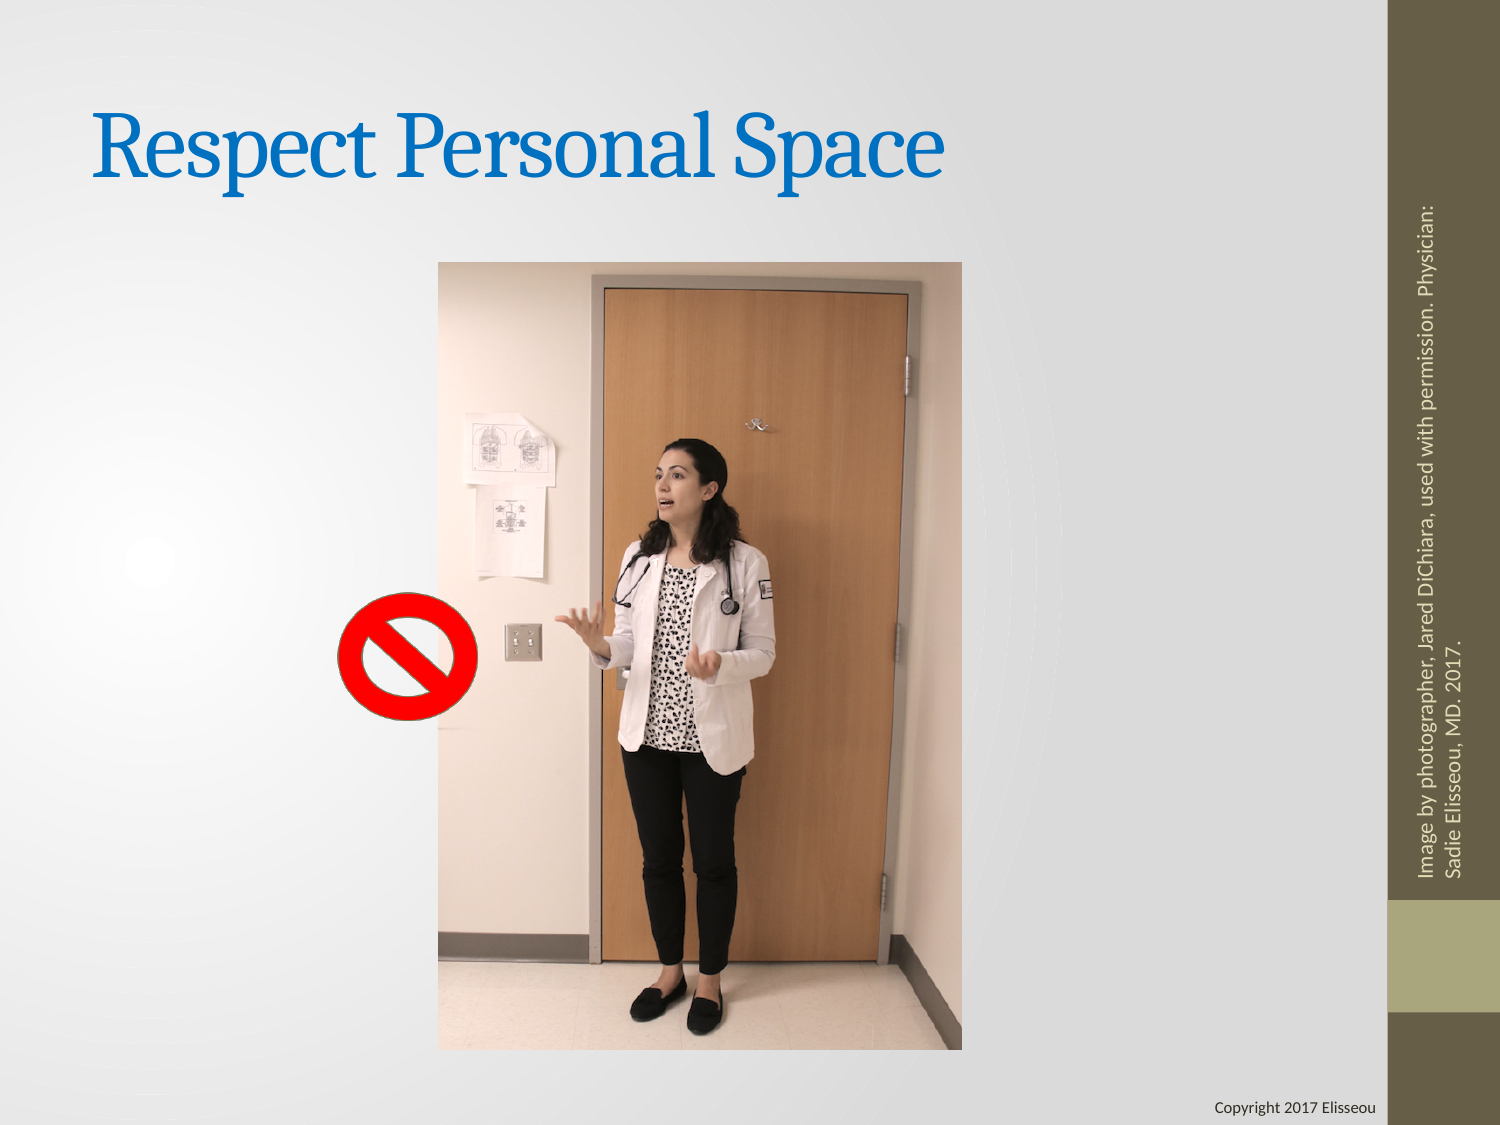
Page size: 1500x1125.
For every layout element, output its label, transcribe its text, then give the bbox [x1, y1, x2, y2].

picture [336, 591, 479, 721]
title Respect Personal Space [75, 45, 1325, 233]
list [438, 261, 962, 1051]
footer Image by photographer, Jared DiChiara, used with permission. Physician: Sadie Elisseou, MD. 2017. [1425, 187, 1450, 895]
